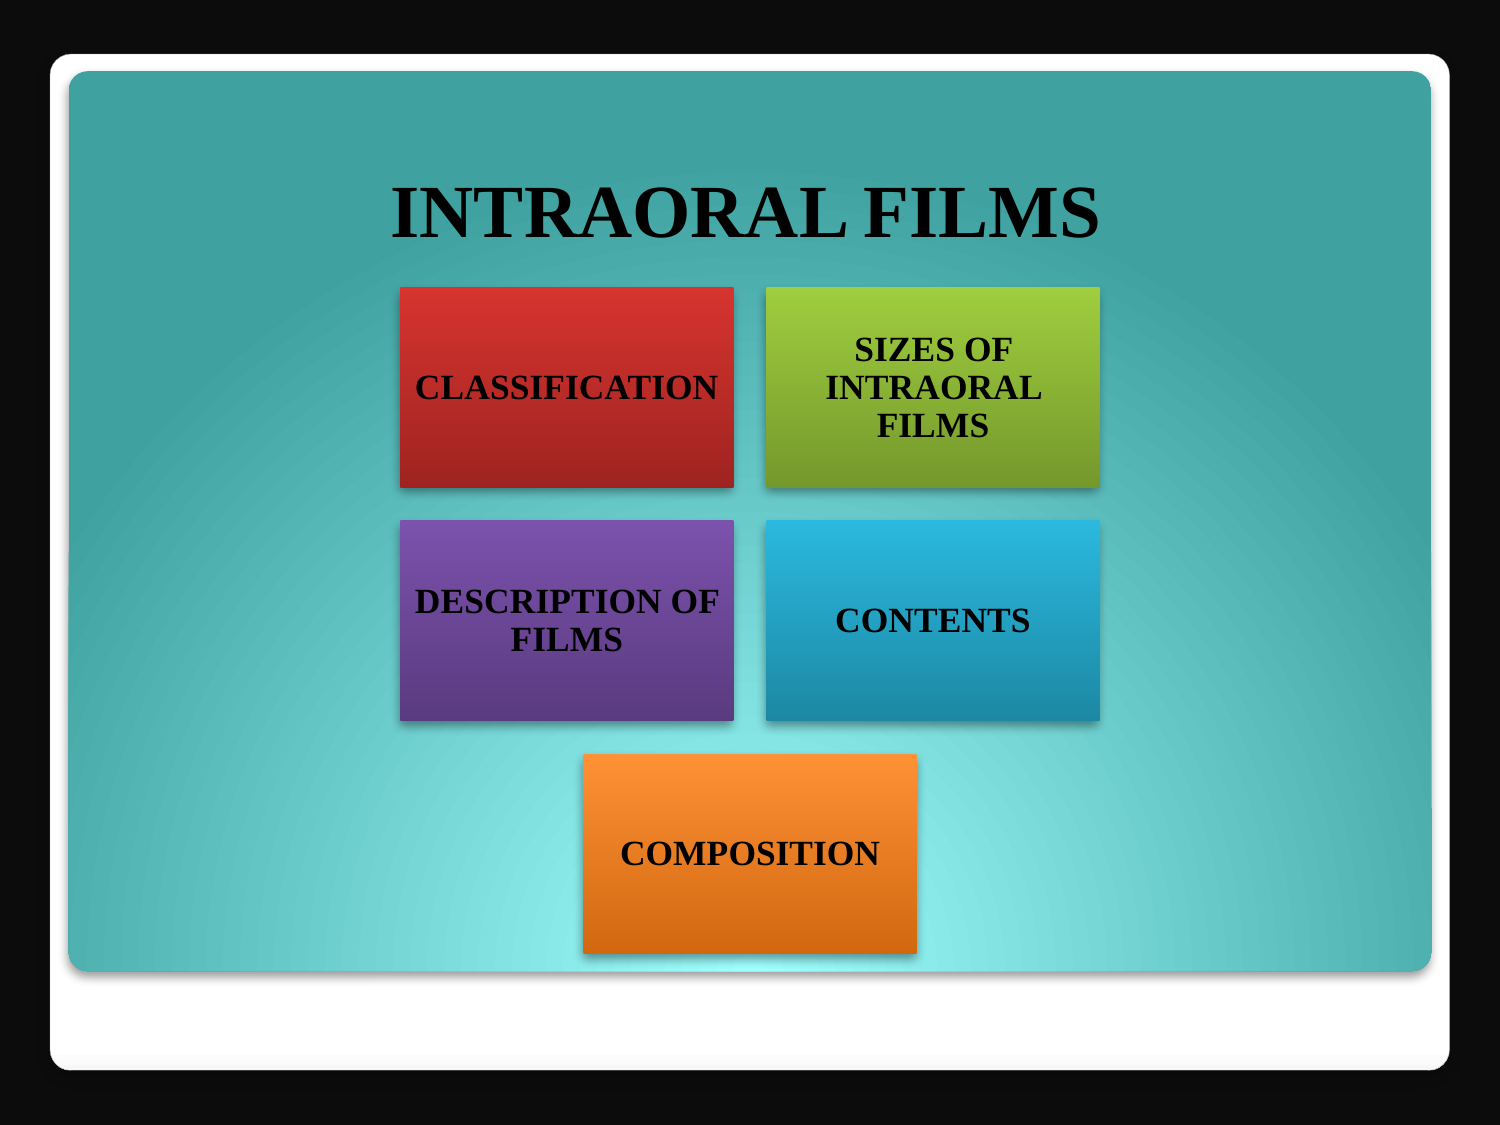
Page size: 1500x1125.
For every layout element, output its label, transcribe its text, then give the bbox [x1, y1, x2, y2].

title INTRAORAL FILMS [75, 87, 1418, 260]
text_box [249, 287, 1251, 955]
